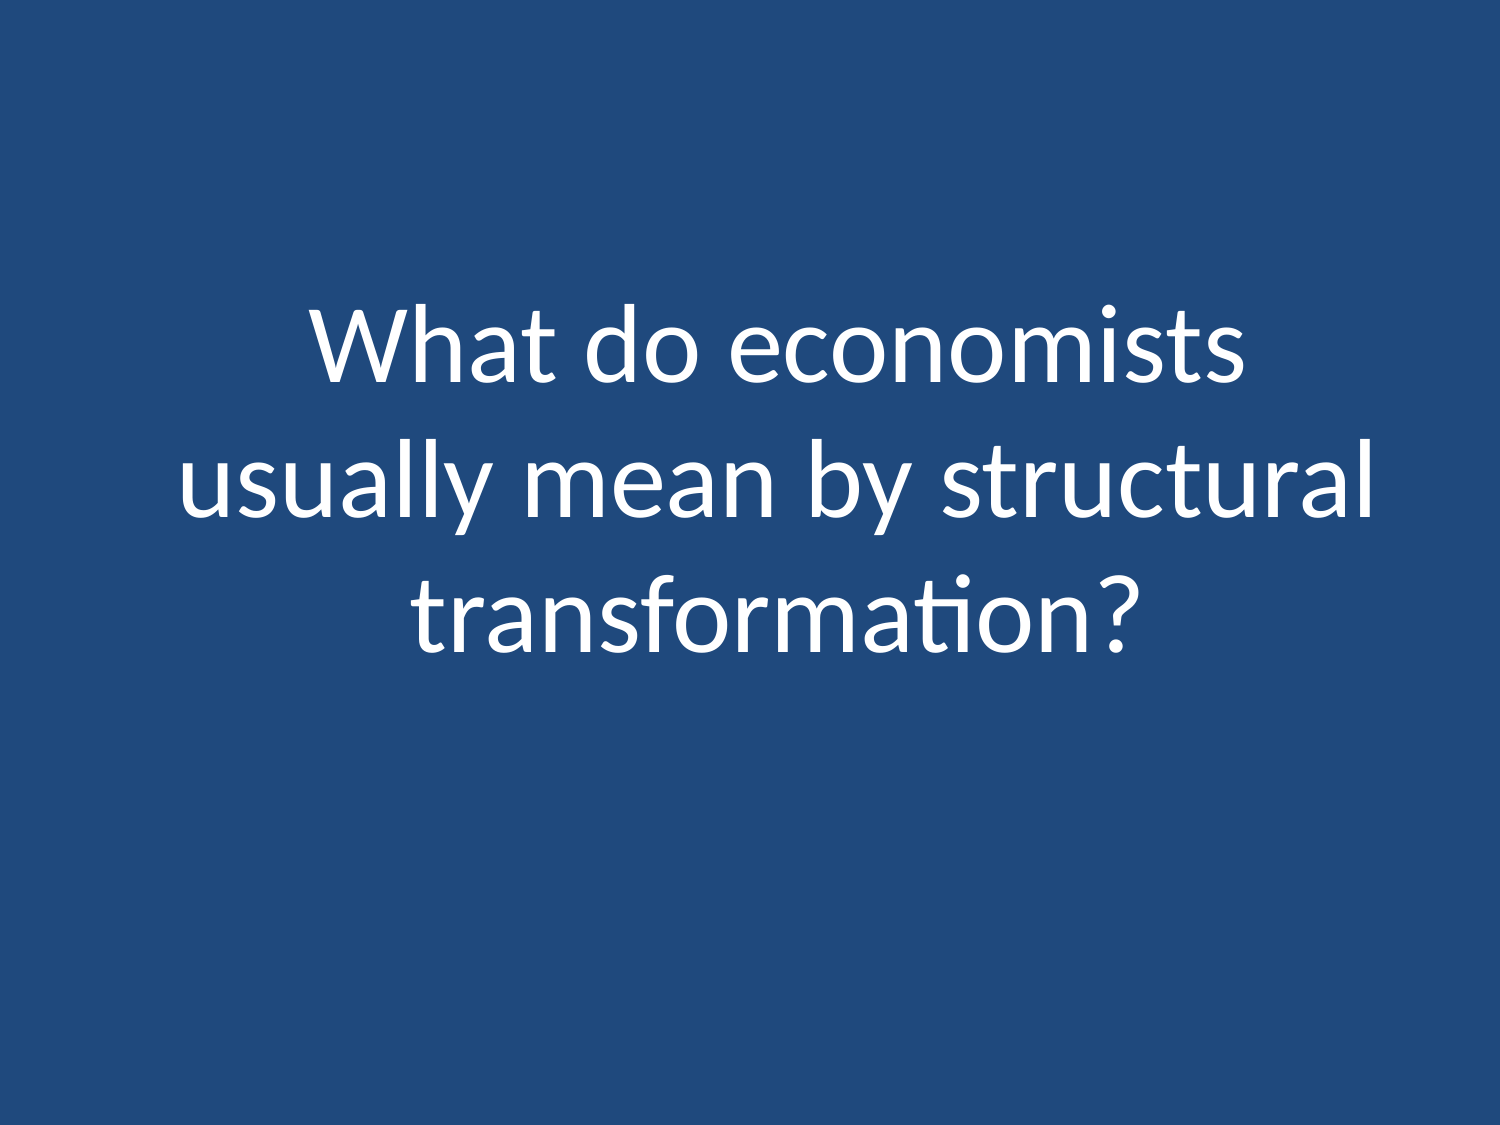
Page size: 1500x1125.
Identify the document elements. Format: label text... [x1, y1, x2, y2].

list What do economists usually mean by structural transformation? [74, 262, 1426, 1006]
